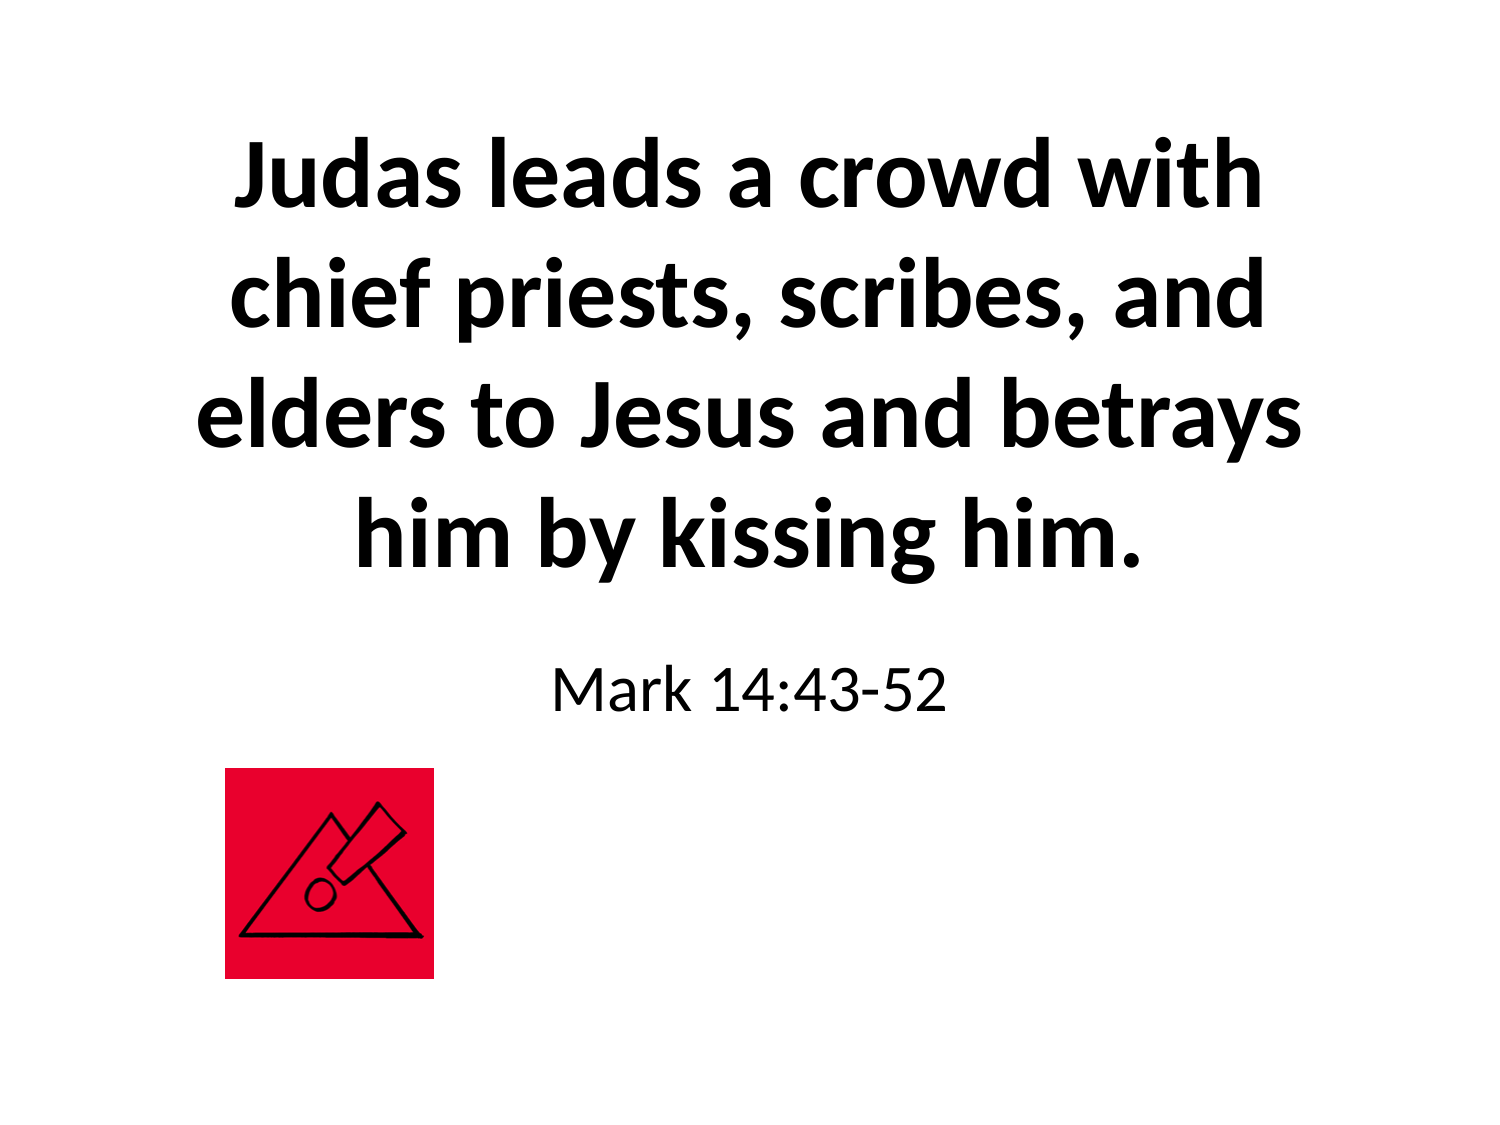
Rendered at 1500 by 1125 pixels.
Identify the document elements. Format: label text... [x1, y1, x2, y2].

title Judas leads a crowd with chief priests, scribes, and elders to Jesus and betrays him by kissing him. [112, 108, 1388, 587]
picture [224, 768, 434, 980]
subtitle Mark 14:43-52 [225, 637, 1275, 742]
